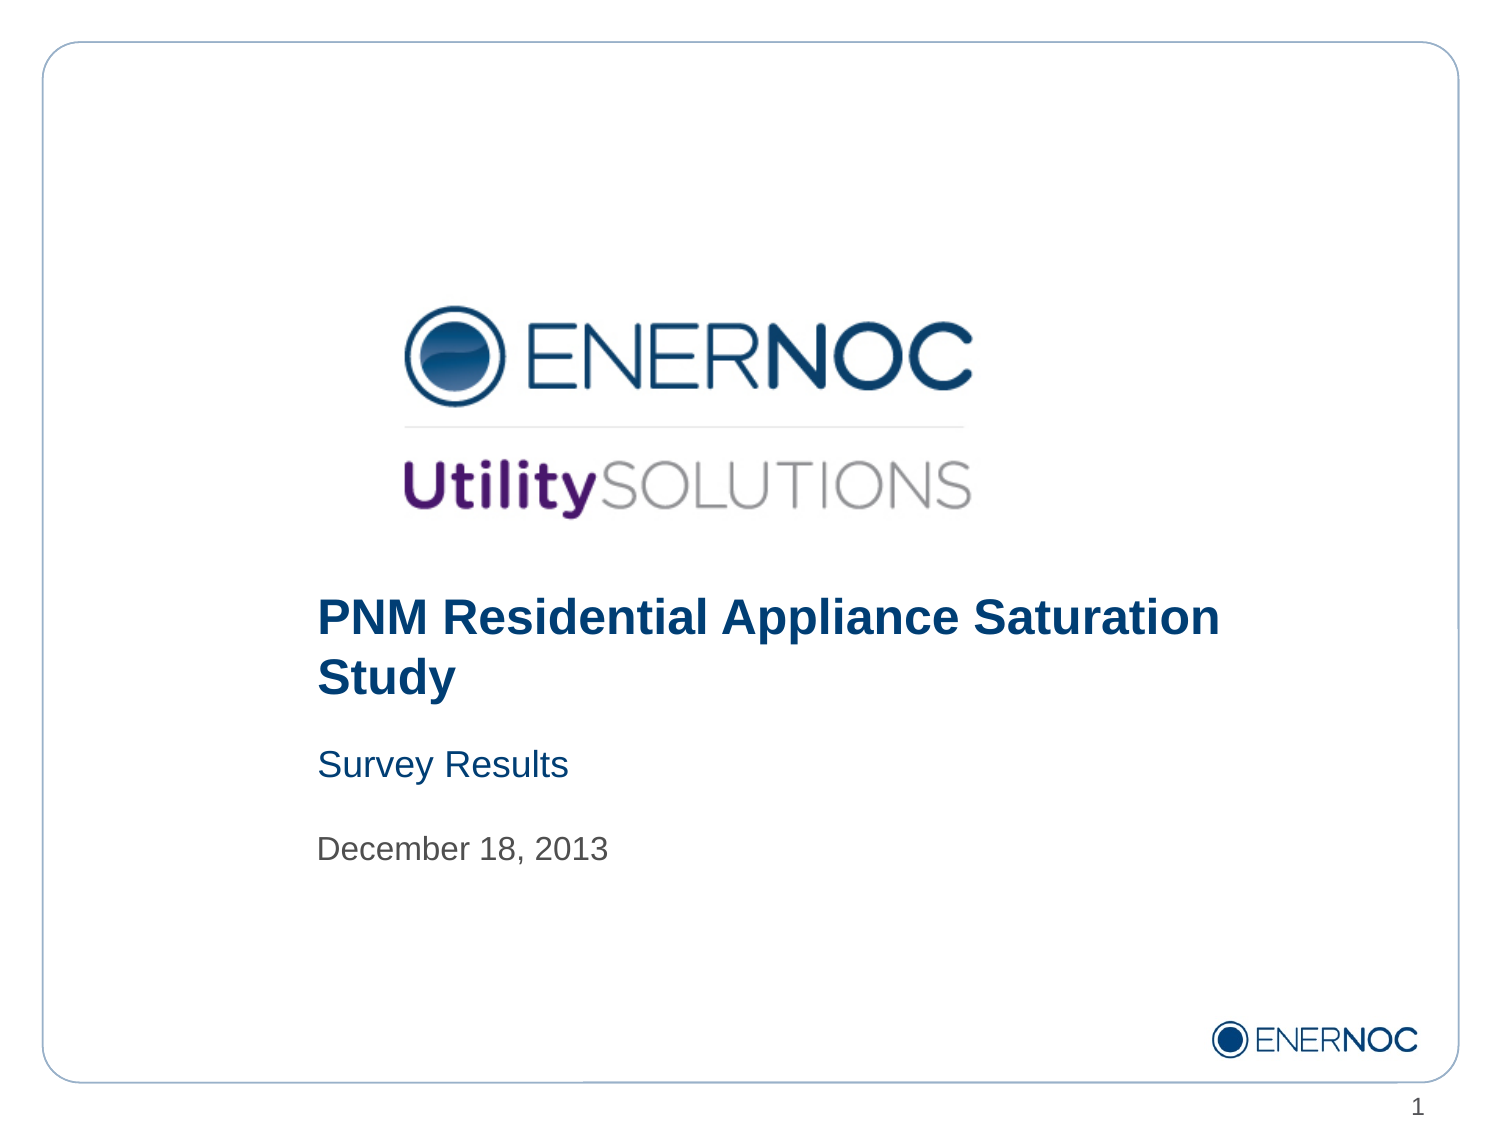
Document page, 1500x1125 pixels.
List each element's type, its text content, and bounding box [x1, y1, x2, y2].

picture [355, 270, 1031, 569]
list December 18, 2013 [286, 816, 1201, 883]
title PNM Residential Appliance Saturation Study [287, 616, 1316, 705]
subtitle Survey Results [287, 721, 1198, 809]
picture [1204, 1016, 1421, 1061]
